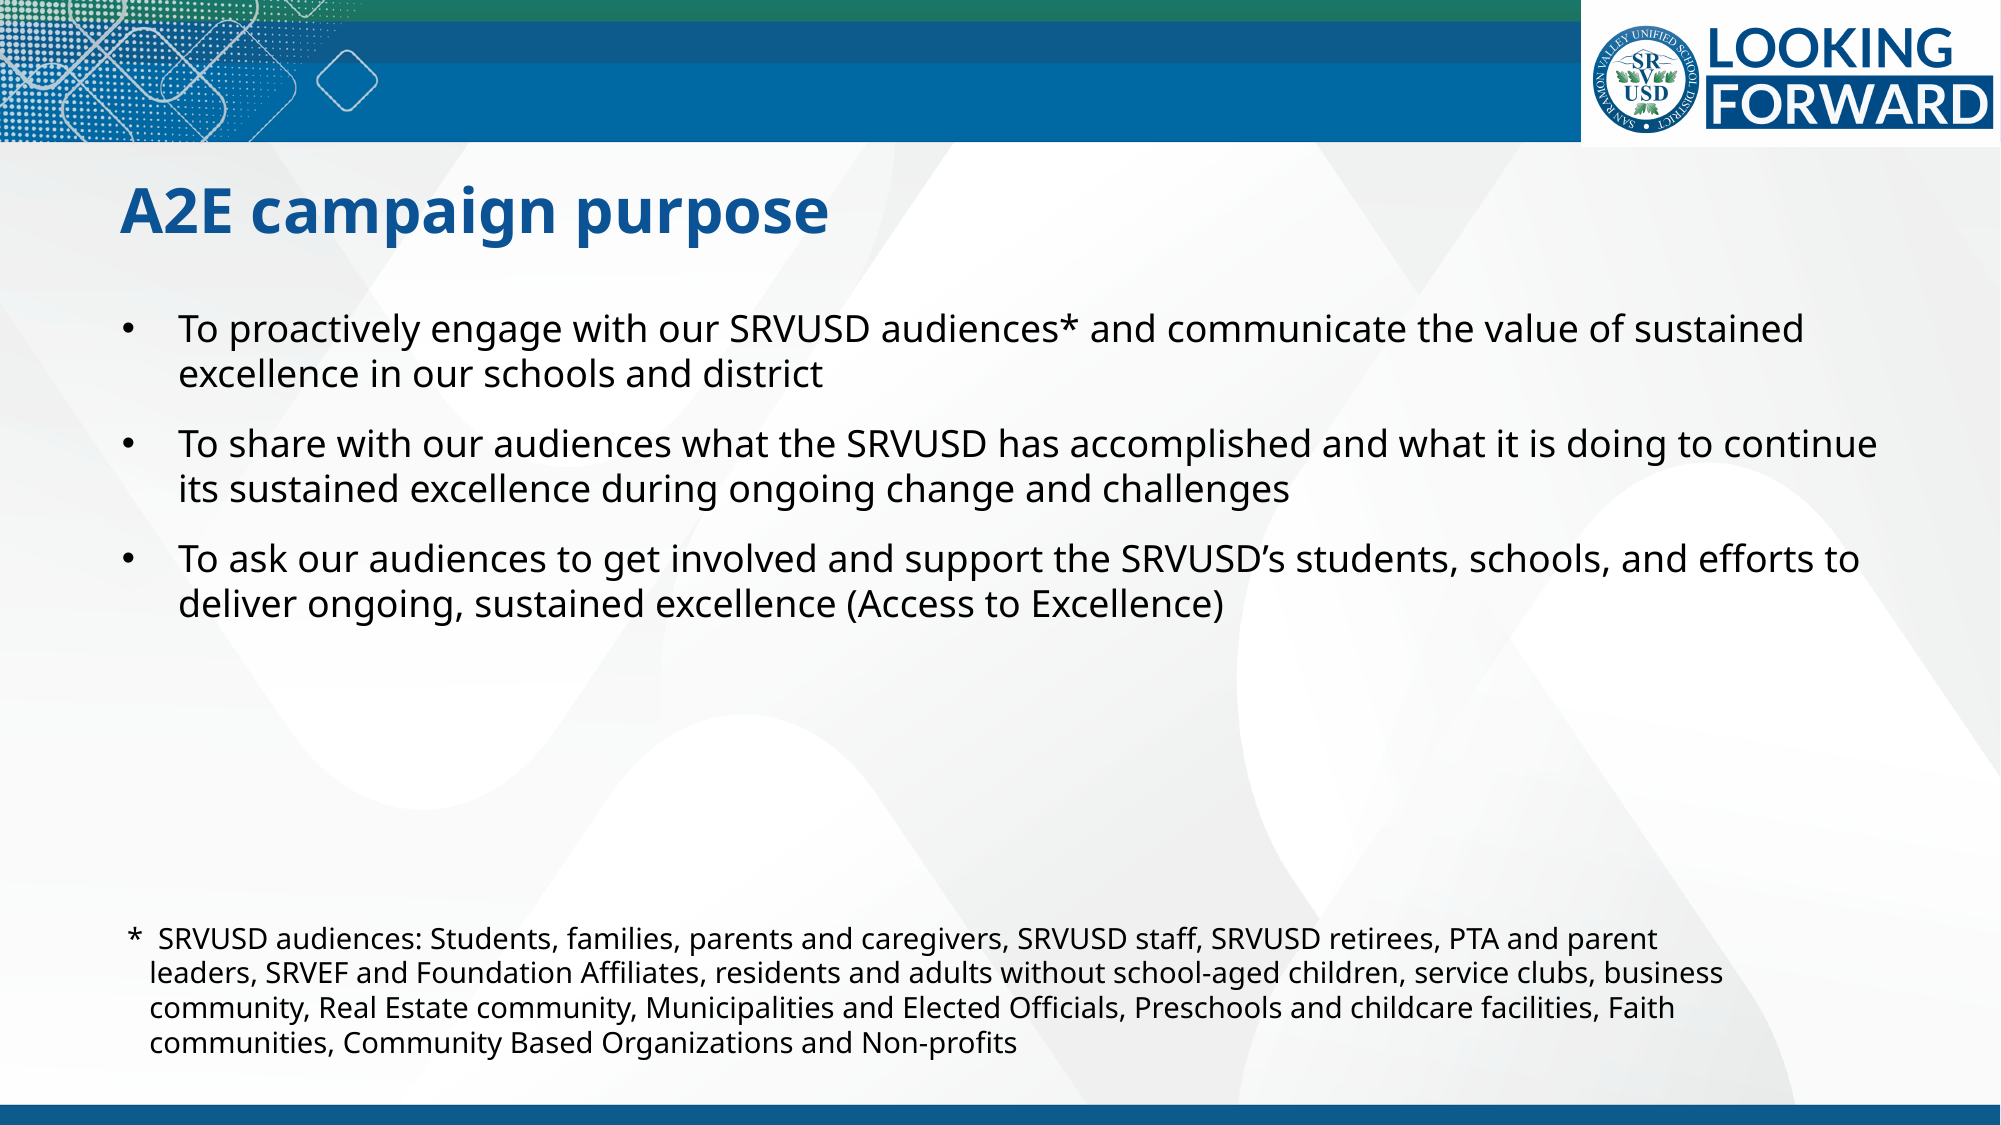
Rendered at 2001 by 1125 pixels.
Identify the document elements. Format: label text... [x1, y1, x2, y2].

title A2E campaign purpose [100, 120, 1900, 267]
picture [0, 0, 2001, 1125]
text_box * SRVUSD audiences: Students, families, parents and caregivers, SRVUSD staff, SRVUSD retirees, PTA and parent leaders, SRVEF and Foundation Affiliates, residents and adults without school-aged children, service clubs, business community, Real Estate community, Municipalities and Elected Officials, Preschools and childcare facilities, Faith communities, Community Based Organizations and Non-profits [105, 904, 1782, 1075]
text_box To proactively engage with our SRVUSD audiences* and communicate the value of sustained excellence in our schools and district To share with our audiences what the SRVUSD has accomplished and what it is doing to continue its sustained excellence during ongoing change and challenges To ask our audiences to get involved and support the SRVUSD’s students, schools, and efforts to deliver ongoing, sustained excellence (Access to Excellence) [100, 289, 1917, 640]
